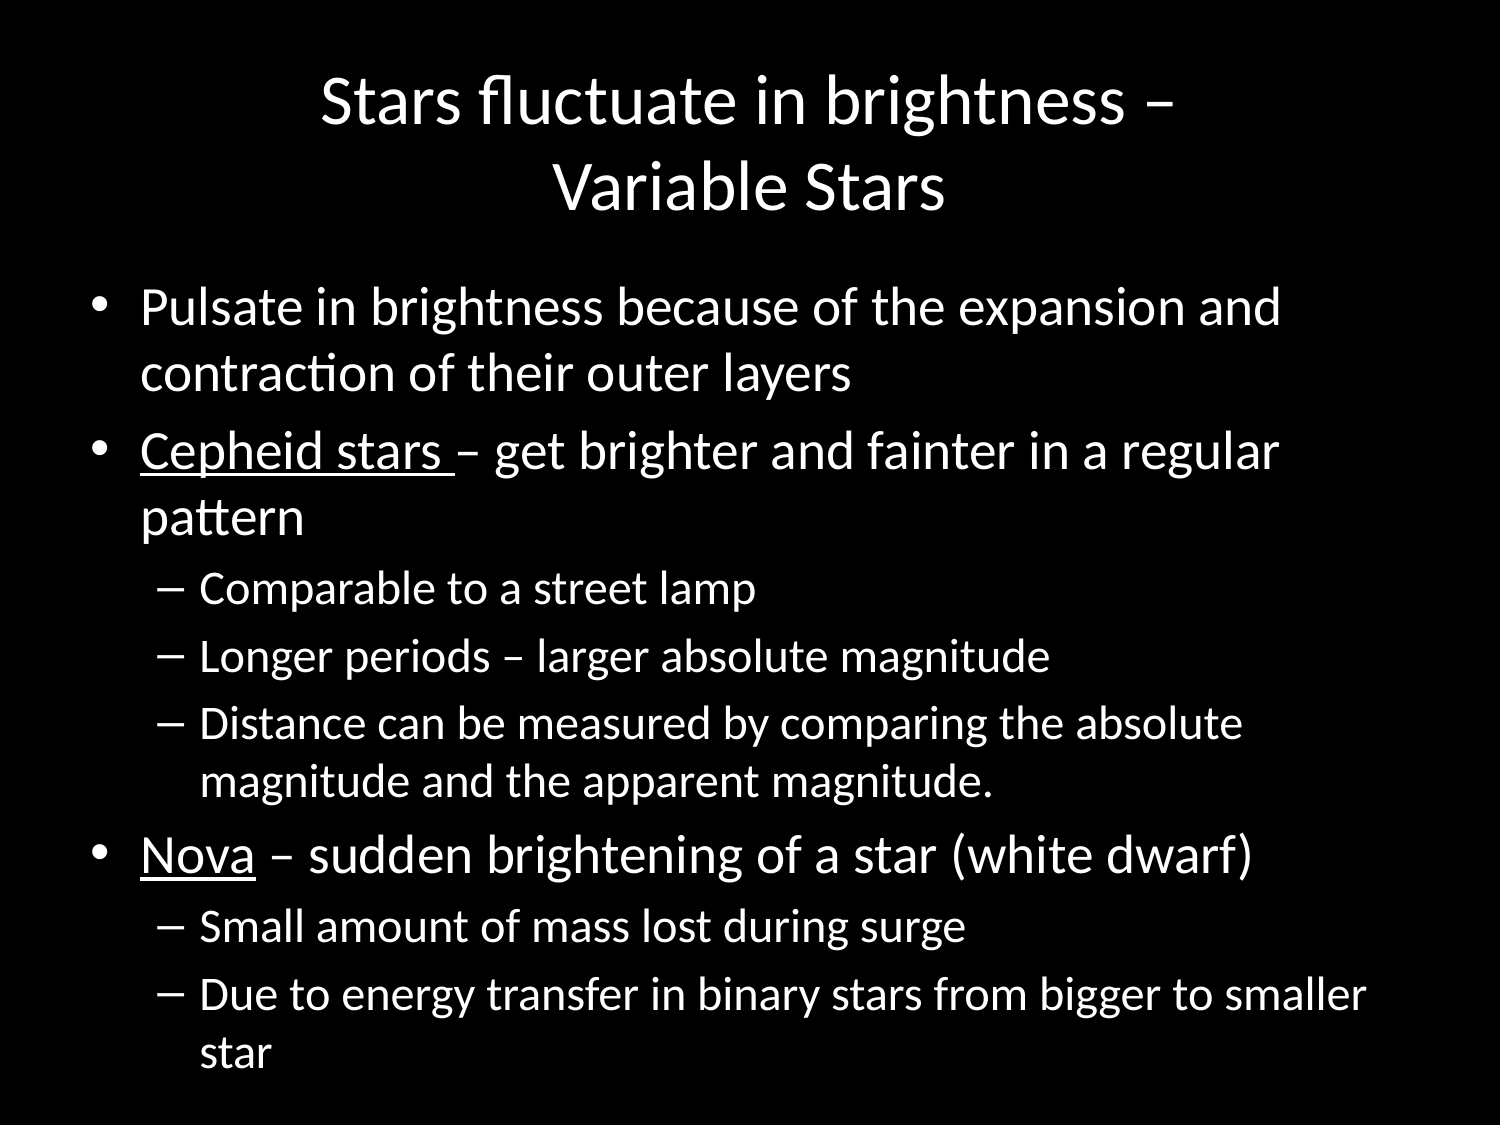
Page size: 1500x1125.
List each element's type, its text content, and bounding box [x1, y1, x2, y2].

title Stars fluctuate in brightness – Variable Stars [75, 45, 1425, 233]
list Pulsate in brightness because of the expansion and contraction of their outer layers Cepheid stars – get brighter and fainter in a regular pattern Comparable to a street lamp Longer periods – larger absolute magnitude Distance can be measured by comparing the absolute magnitude and the apparent magnitude. Nova – sudden brightening of a star (white dwarf) Small amount of mass lost during surge Due to energy transfer in binary stars from bigger to smaller star [75, 262, 1425, 1088]
